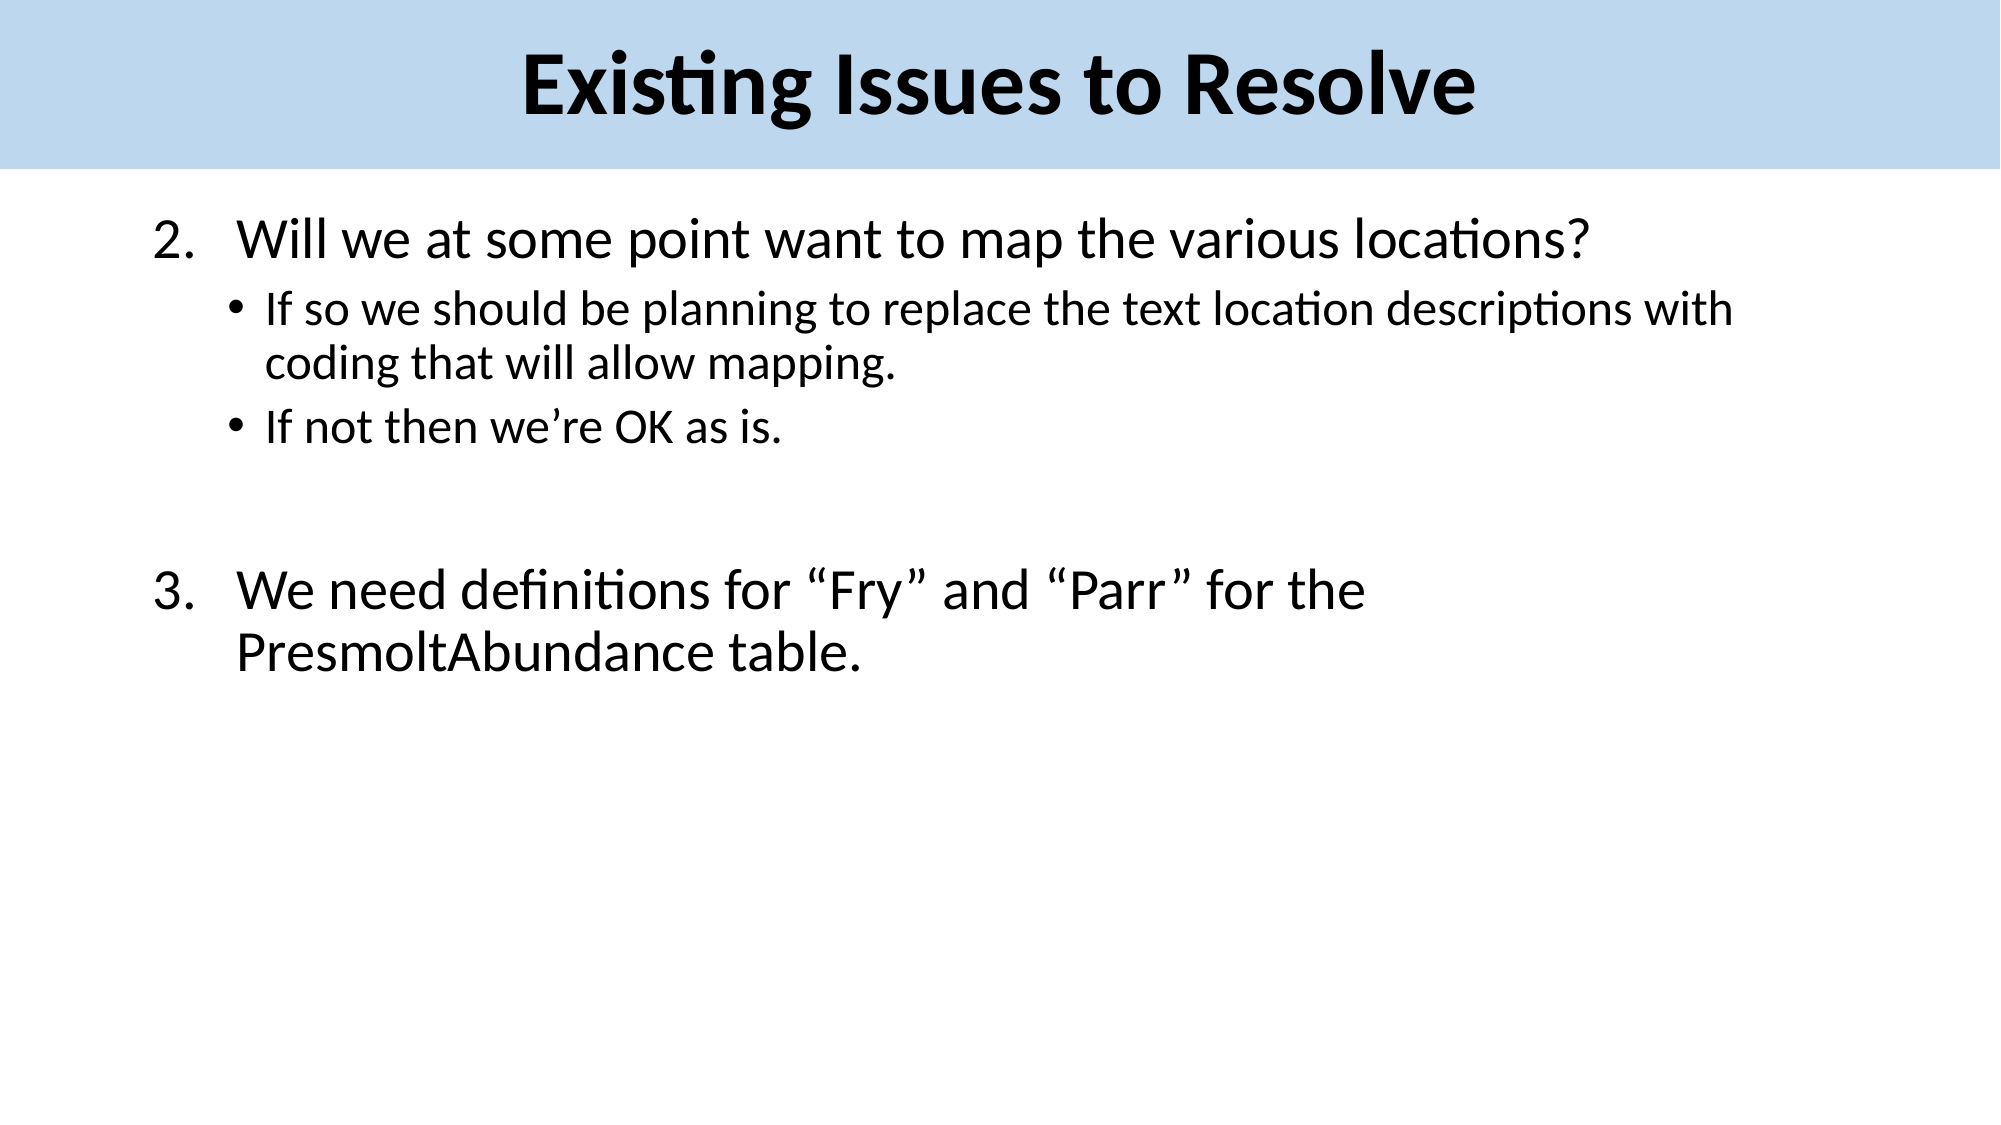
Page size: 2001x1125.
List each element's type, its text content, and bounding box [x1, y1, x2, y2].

list Will we at some point want to map the various locations? If so we should be planning to replace the text location descriptions with coding that will allow mapping. If not then we’re OK as is. We need definitions for “Fry” and “Parr” for the PresmoltAbundance table. [137, 201, 1863, 1064]
text_box Existing Issues to Resolve [0, 0, 2000, 170]
